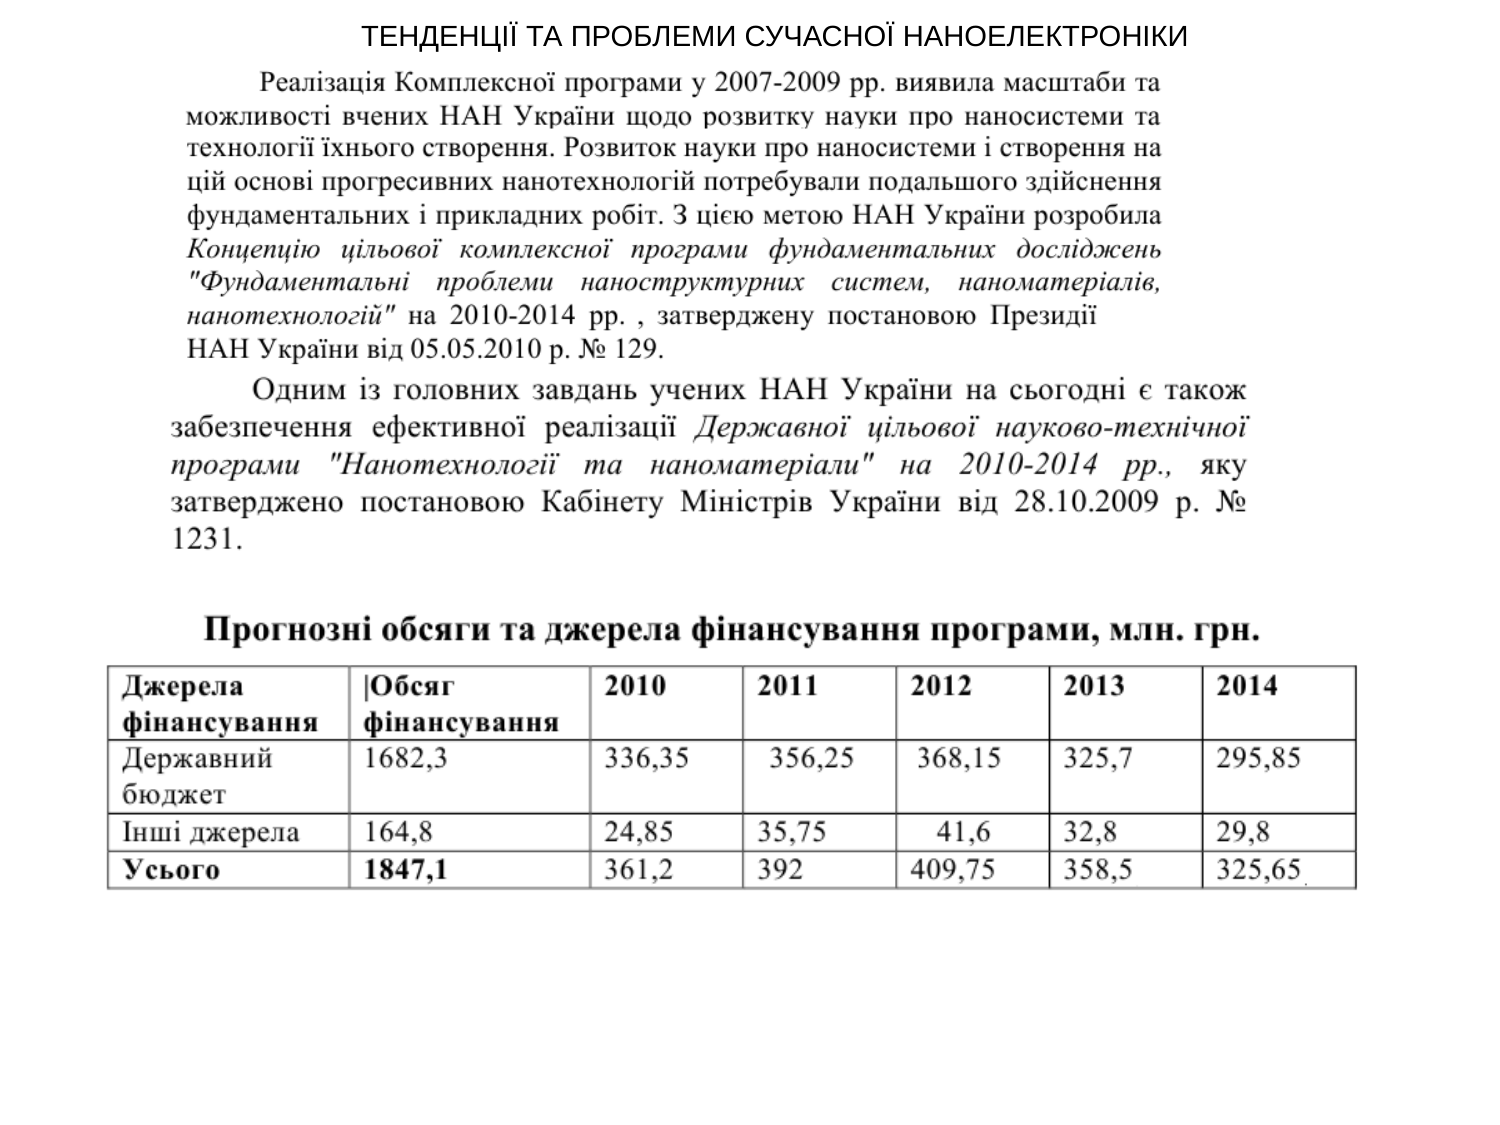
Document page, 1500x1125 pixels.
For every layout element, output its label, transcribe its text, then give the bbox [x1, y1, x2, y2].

picture [76, 609, 1404, 909]
picture [123, 66, 1270, 560]
title ТЕНДЕНЦІЇ ТА ПРОБЛЕМИ СУЧАСНОЇ НАНОЕЛЕКТРОНІКИ [100, 0, 1451, 69]
